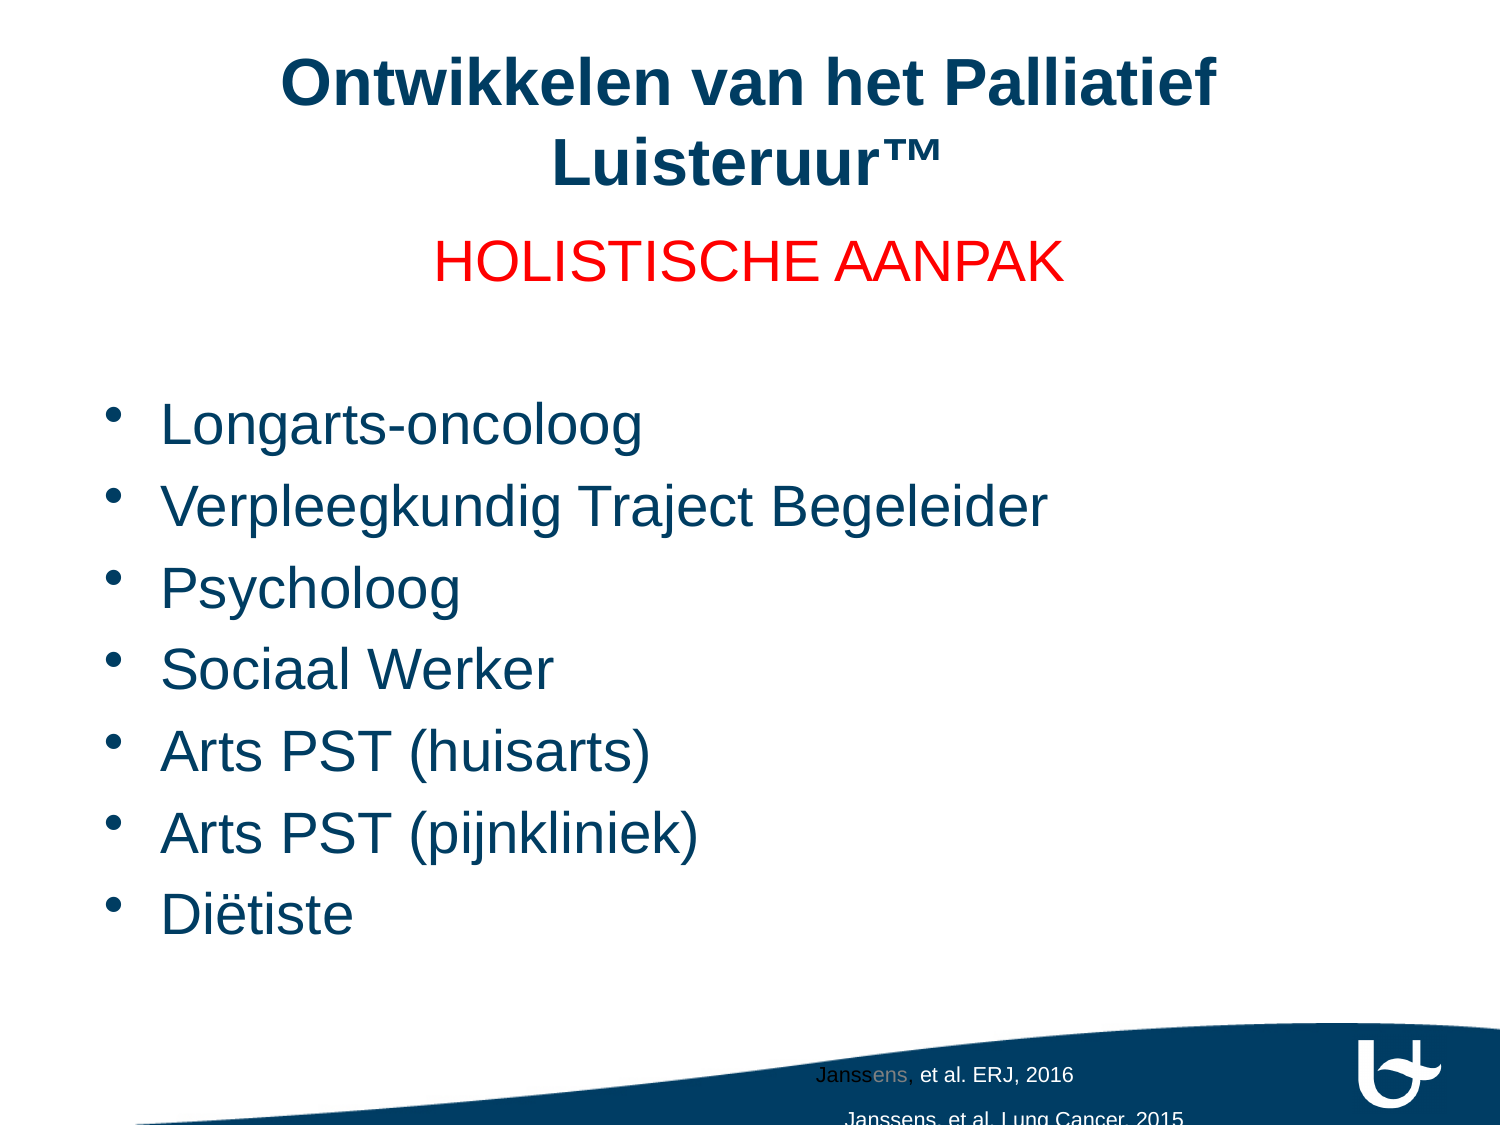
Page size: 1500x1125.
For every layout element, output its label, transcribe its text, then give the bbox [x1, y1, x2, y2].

title Ontwikkelen van het Palliatief Luisteruur™ [103, 66, 1396, 171]
list HOLISTISCHE AANPAK Longarts-oncoloog Verpleegkundig Traject Begeleider Psycholoog Sociaal Werker Arts PST (huisarts) Arts PST (pijnkliniek) Diëtiste [103, 222, 1396, 982]
text_box Janssens, et al. Lung Cancer, 2015 [829, 1073, 1200, 1125]
text_box Janssens, et al. ERJ, 2016 [801, 1028, 1089, 1095]
picture [135, 1023, 1500, 1125]
